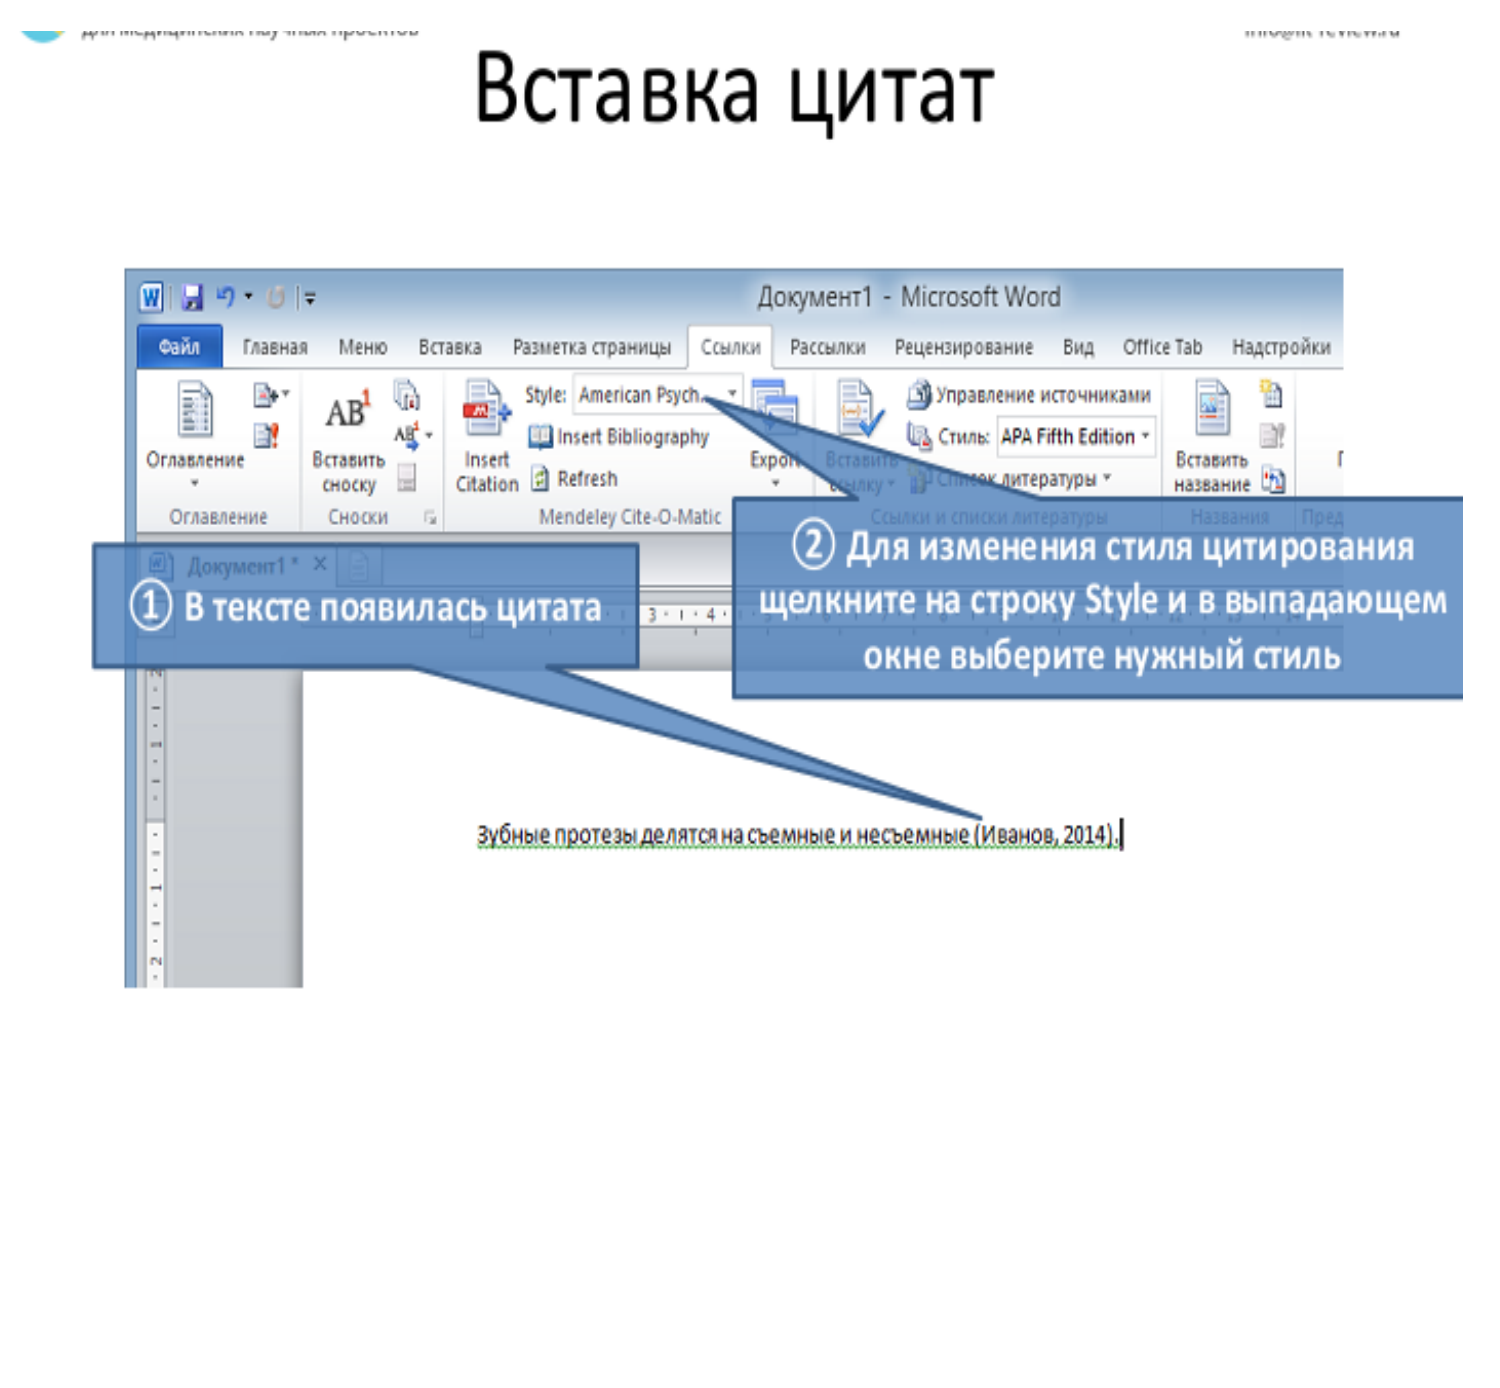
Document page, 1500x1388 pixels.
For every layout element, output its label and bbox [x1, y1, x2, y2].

picture [5, 30, 1463, 1019]
